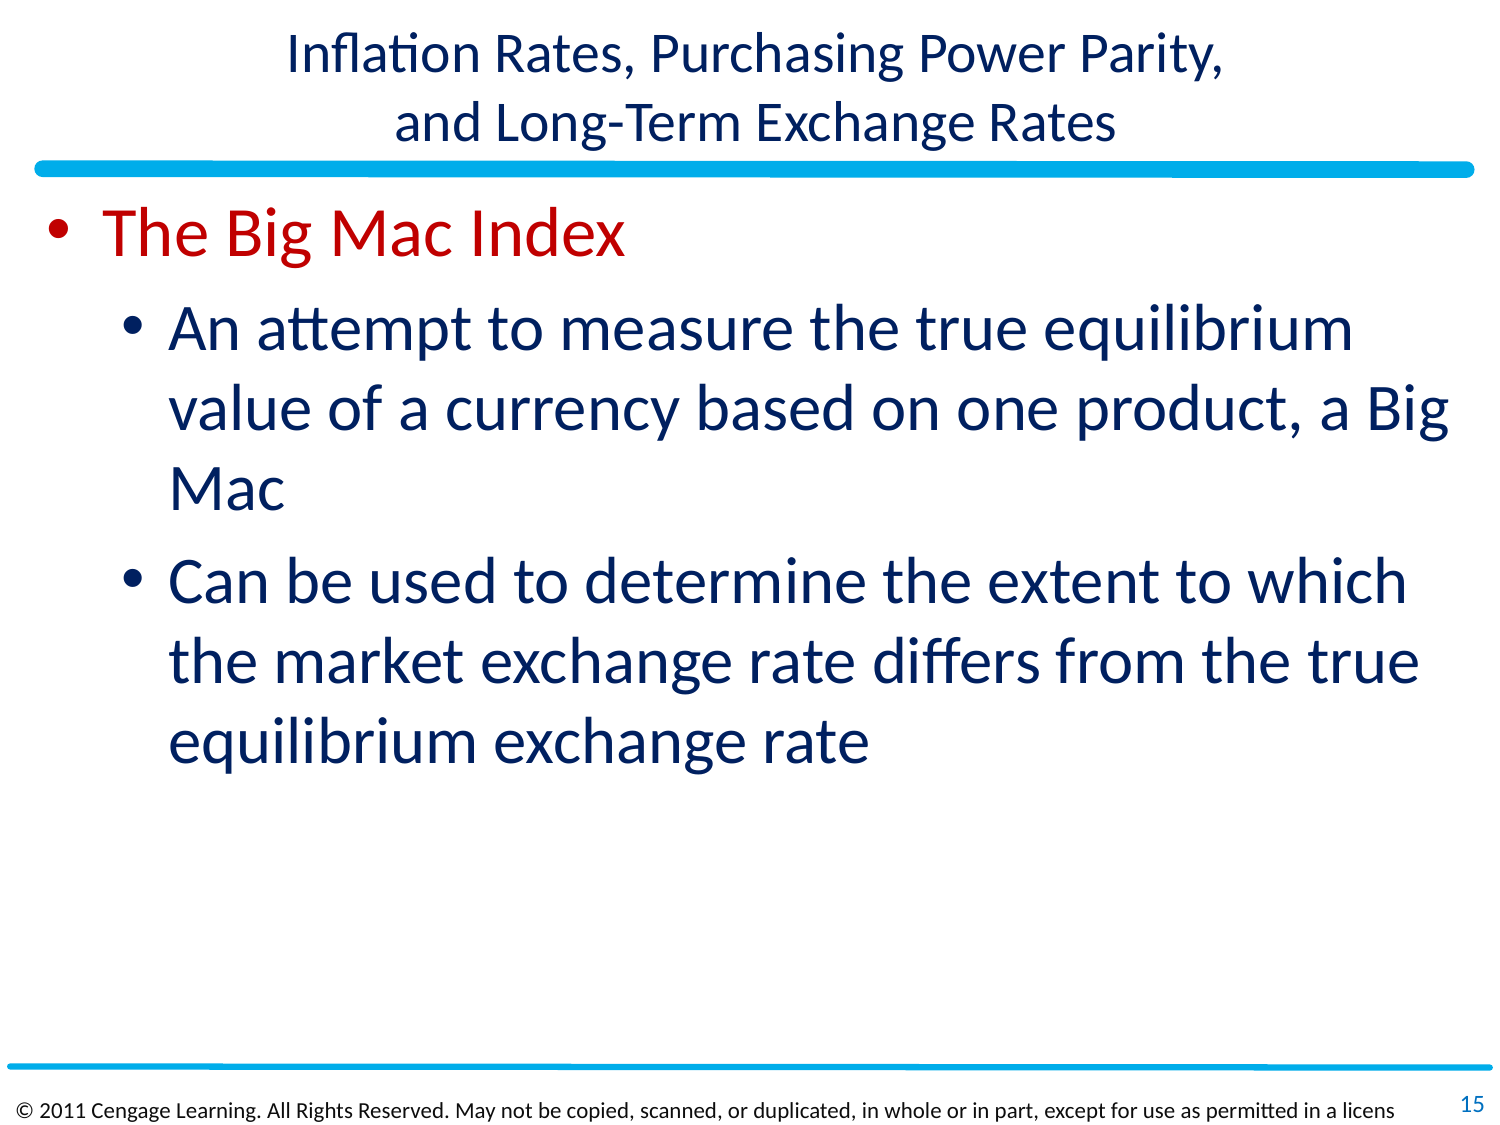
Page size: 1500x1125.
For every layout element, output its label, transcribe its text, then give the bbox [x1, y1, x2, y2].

slide_number 15 [1425, 1065, 1500, 1125]
title Inflation Rates, Purchasing Power Parity, and Long-Term Exchange Rates [37, 6, 1475, 161]
footer © 2011 Cengage Learning. All Rights Reserved. May not be copied, scanned, or duplicated, in whole or in part, except for use as permitted in a license distributed with a certain product or service or otherwise on a password‐protected website for classroom use [0, 1070, 1424, 1125]
list The Big Mac Index An attempt to measure the true equilibrium value of a currency based on one product, a Big Mac Can be used to determine the extent to which the market exchange rate differs from the true equilibrium exchange rate [31, 178, 1475, 1079]
